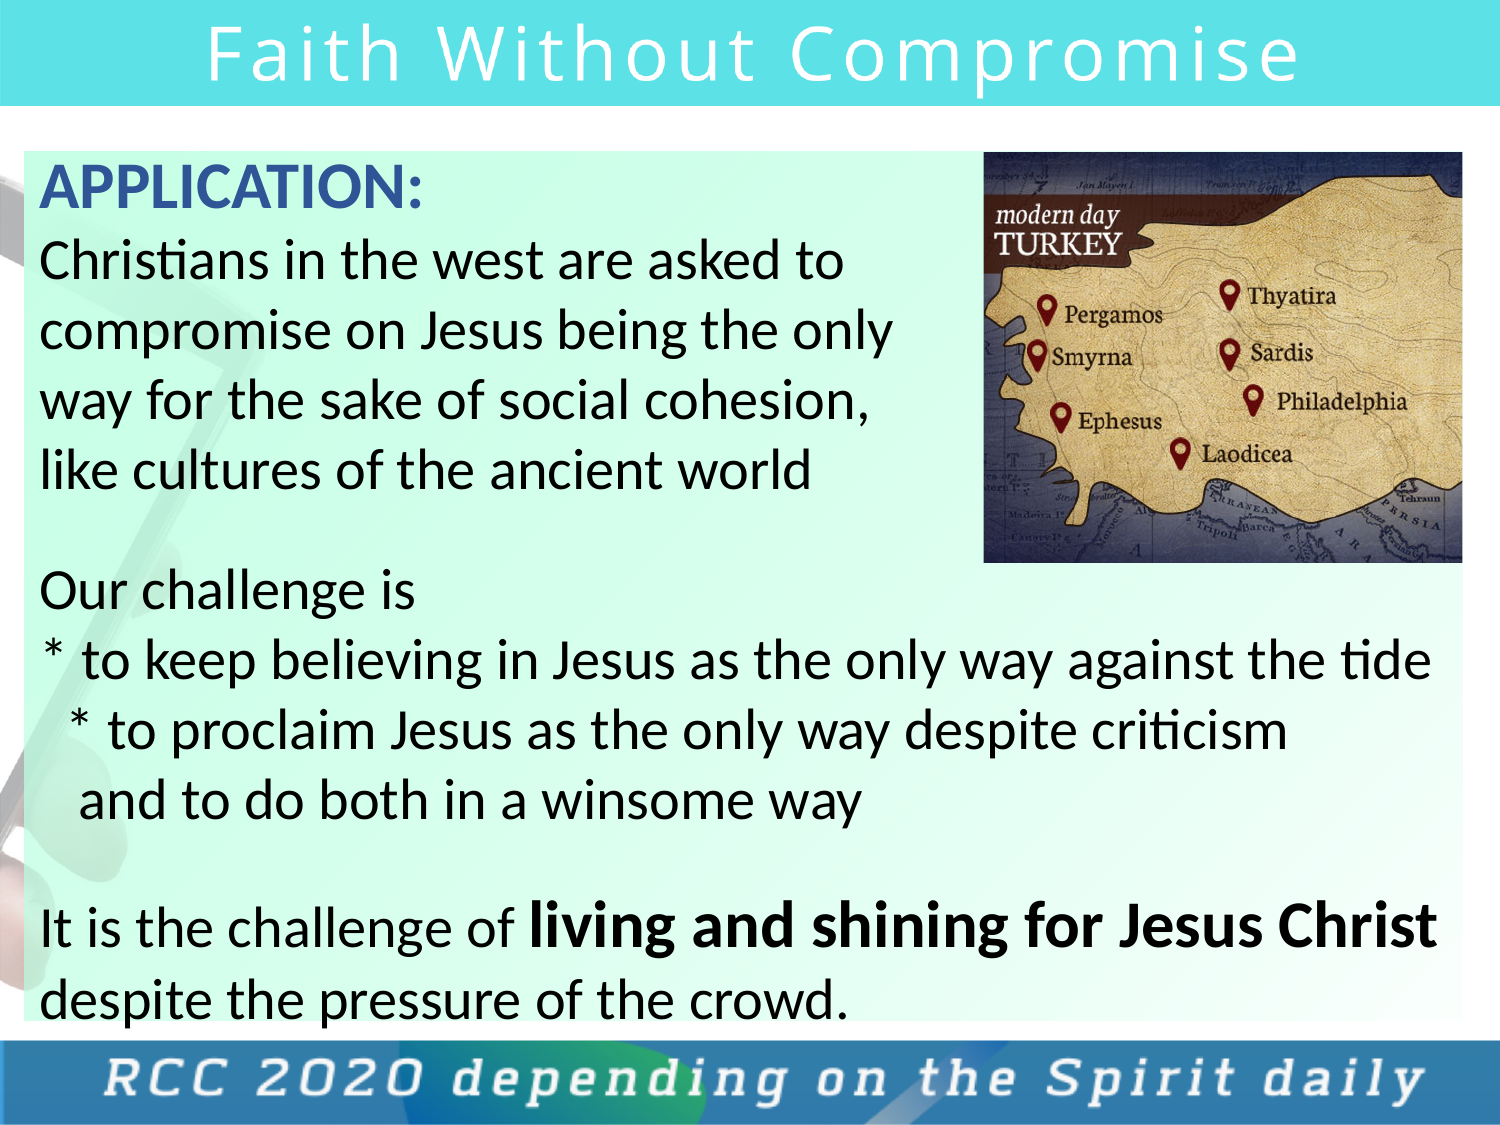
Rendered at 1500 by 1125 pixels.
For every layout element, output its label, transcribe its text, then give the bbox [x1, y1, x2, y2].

text_box APPLICATION: Christians in the west are asked to compromise on Jesus being the only way for the sake of social cohesion, like cultures of the ancient world Our challenge is * to keep believing in Jesus as the only way against the tide * to proclaim Jesus as the only way despite criticism and to do both in a winsome way It is the challenge of living and shining for Jesus Christ despite the pressure of the crowd. [23, 151, 1463, 1022]
picture [0, 0, 1500, 1125]
